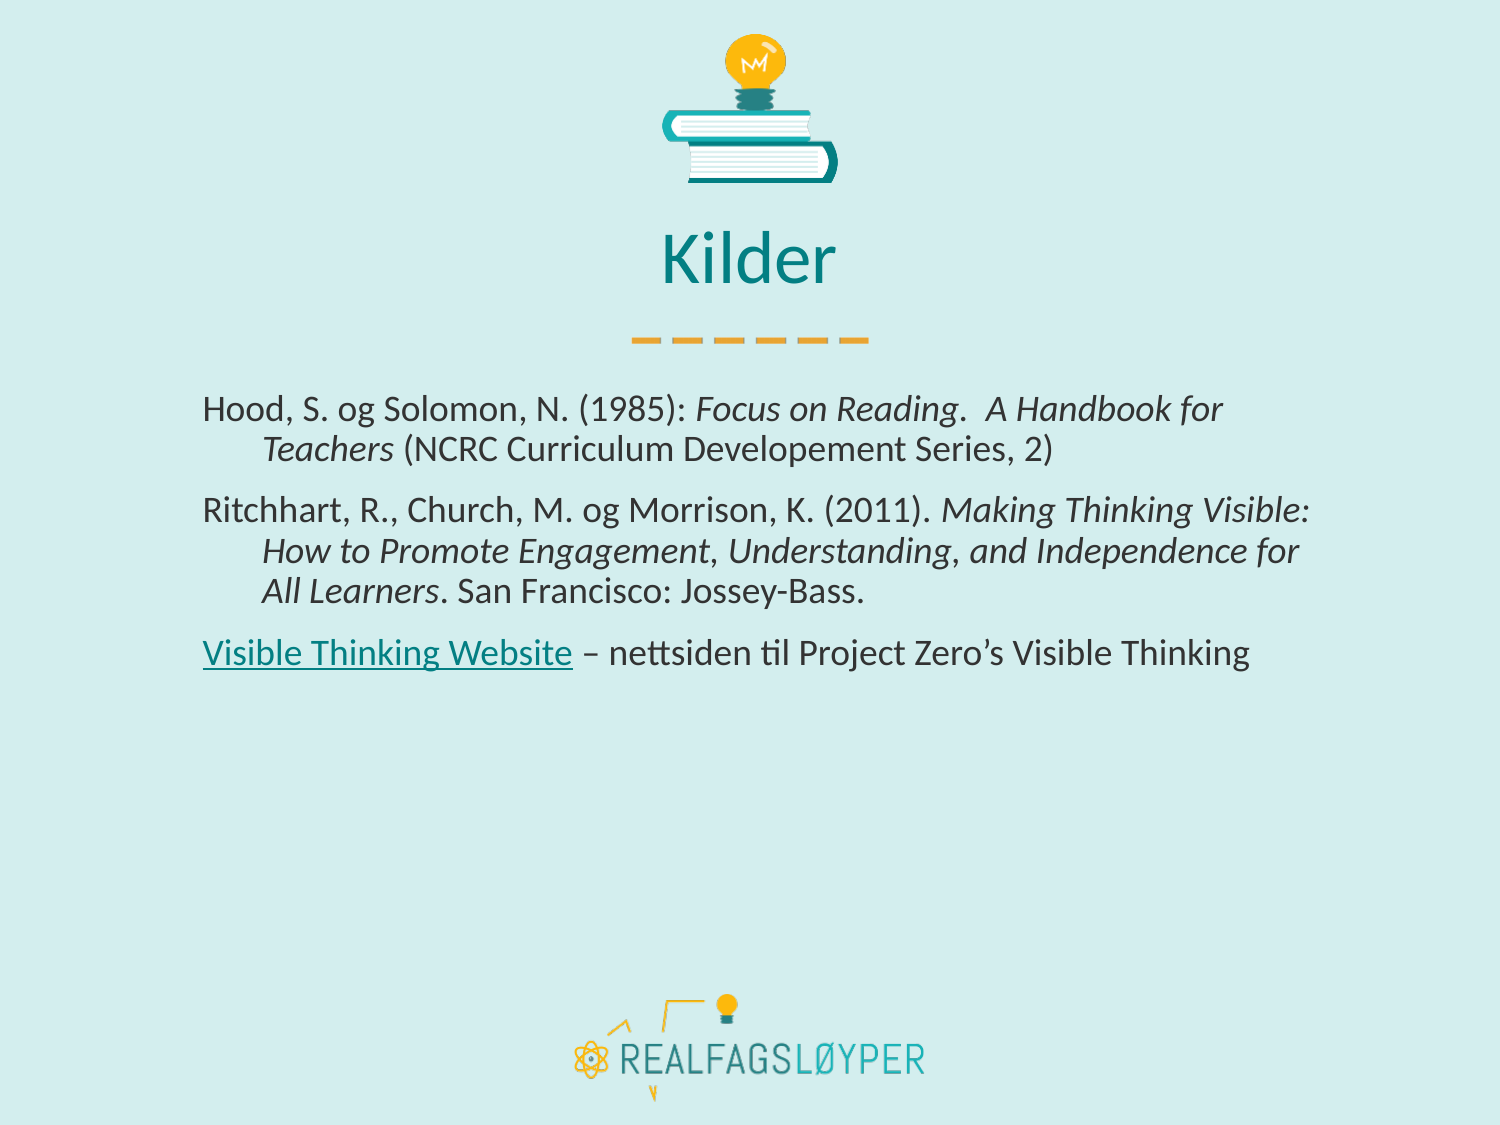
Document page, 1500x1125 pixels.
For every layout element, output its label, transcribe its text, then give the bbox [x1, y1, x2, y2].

title Kilder [90, 207, 1410, 311]
picture [574, 994, 925, 1102]
picture [632, 338, 868, 343]
subtitle Hood, S. og Solomon, N. (1985): Focus on Reading. A Handbook for Teachers (NCRC Curriculum Developement Series, 2) Ritchhart, R., Church, M. og Morrison, K. (2011). Making Thinking Visible: How to Promote Engagement, Understanding, and Independence for All Learners. San Francisco: Jossey-Bass. Visible Thinking Website – nettsiden til Project Zero’s Visible Thinking [187, 381, 1329, 938]
picture [662, 34, 838, 183]
